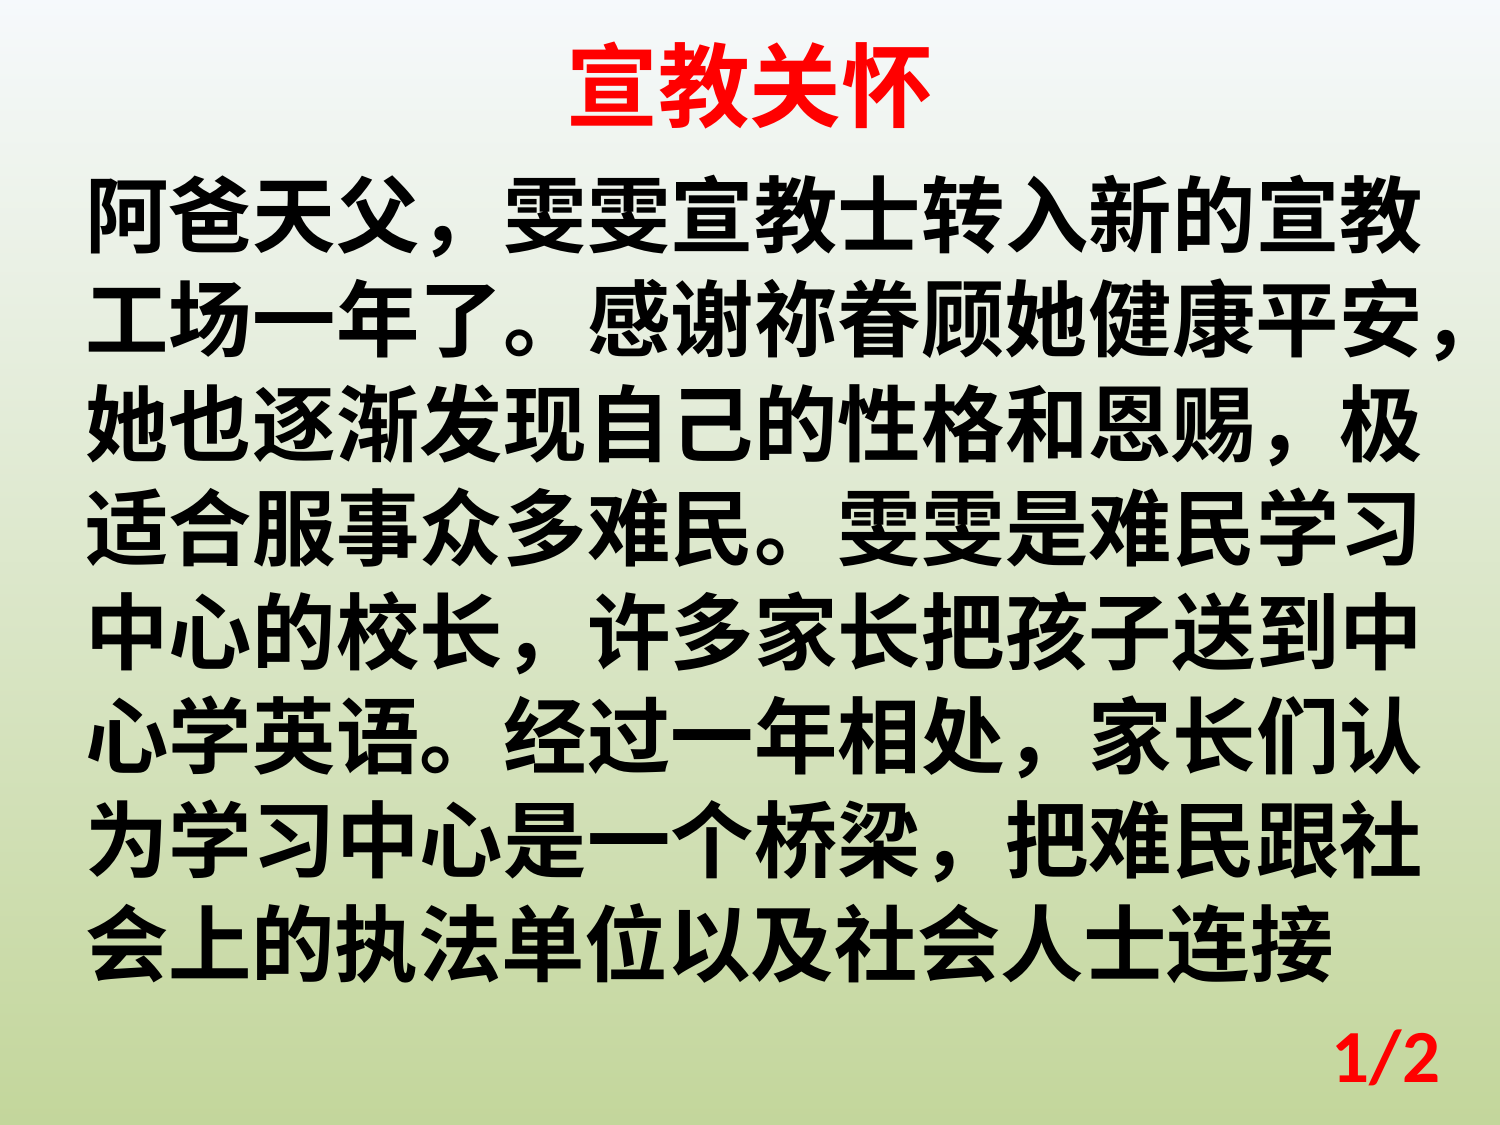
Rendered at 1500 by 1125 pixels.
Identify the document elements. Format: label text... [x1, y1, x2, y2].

list 阿爸天父，雯雯宣教士转入新的宣教工场一年了。感谢祢眷顾她健康平安，她也逐渐发现自己的性格和恩赐，极适合服事众多难民。雯雯是难民学习中心的校长，许多家长把孩子送到中心学英语。经过一年相处，家长们认为学习中心是一个桥梁，把难民跟社会上的执法单位以及社会人士连接 [70, 151, 1440, 1078]
text_box 1/2 [1317, 1000, 1473, 1105]
text_box 宣教关怀 [0, 31, 1500, 137]
